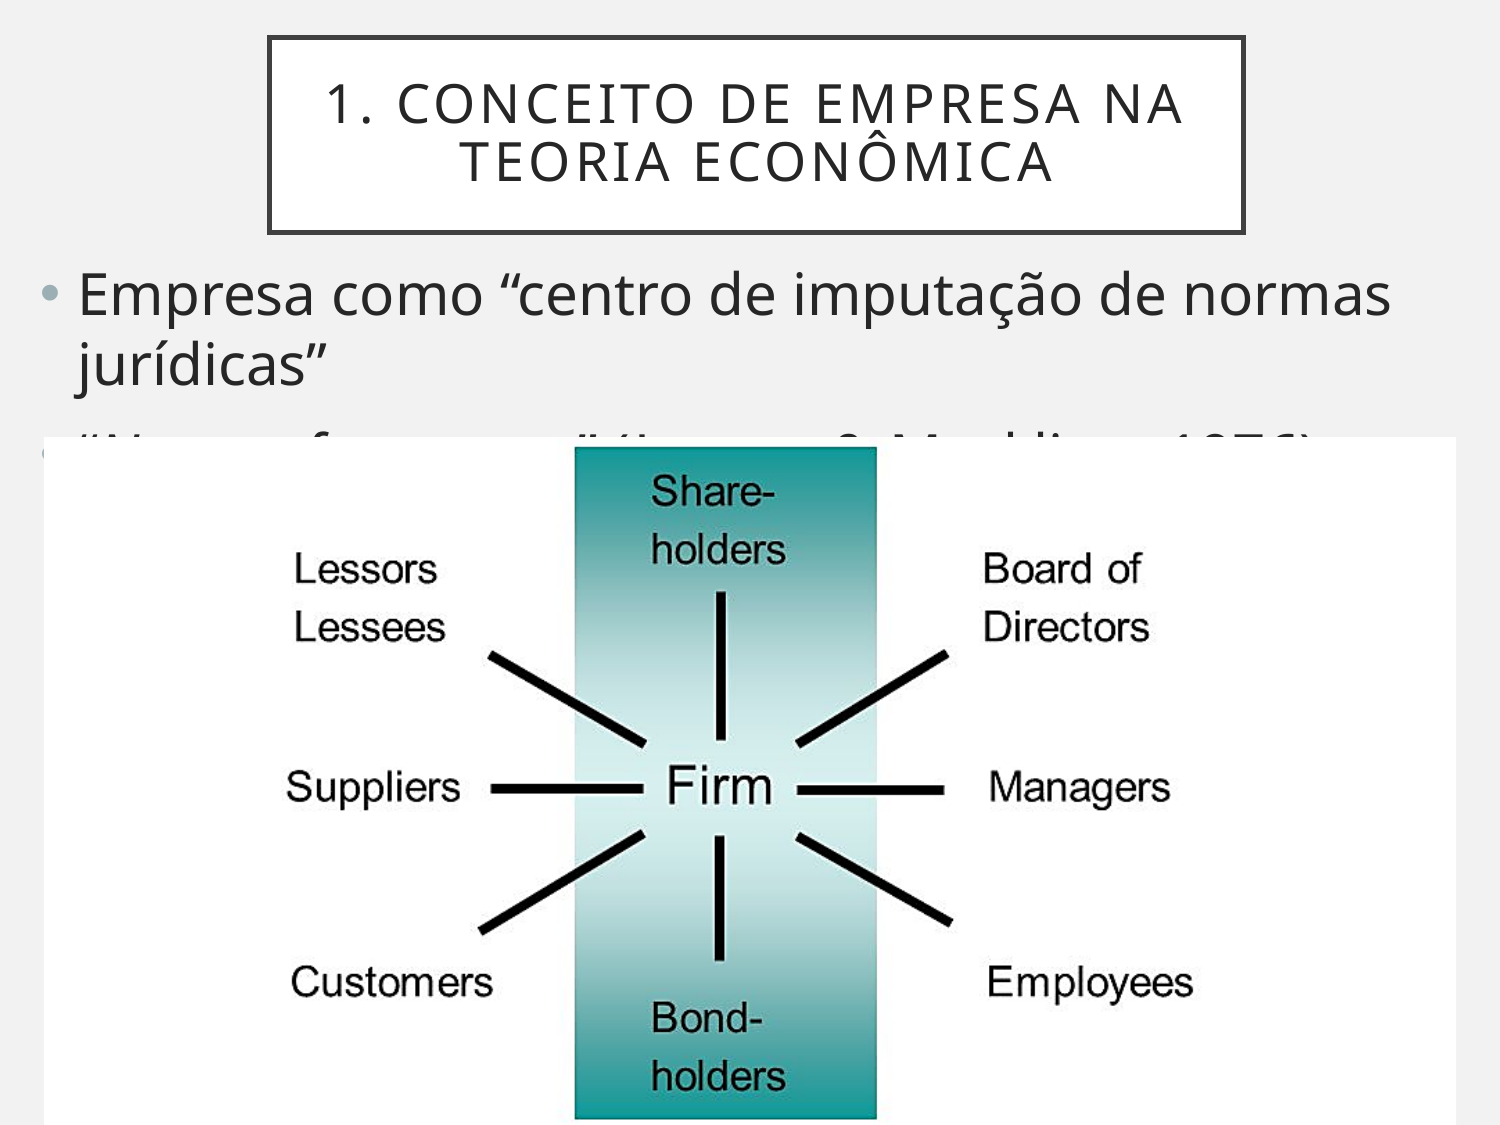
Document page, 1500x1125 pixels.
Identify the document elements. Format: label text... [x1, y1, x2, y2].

picture [43, 437, 1457, 1125]
title 1. Conceito de empresa na teoria econômica [267, 35, 1246, 235]
list Empresa como “centro de imputação de normas jurídicas” “Nexus of contracts” (Jensen & Meckling, 1976) [24, 249, 1488, 780]
